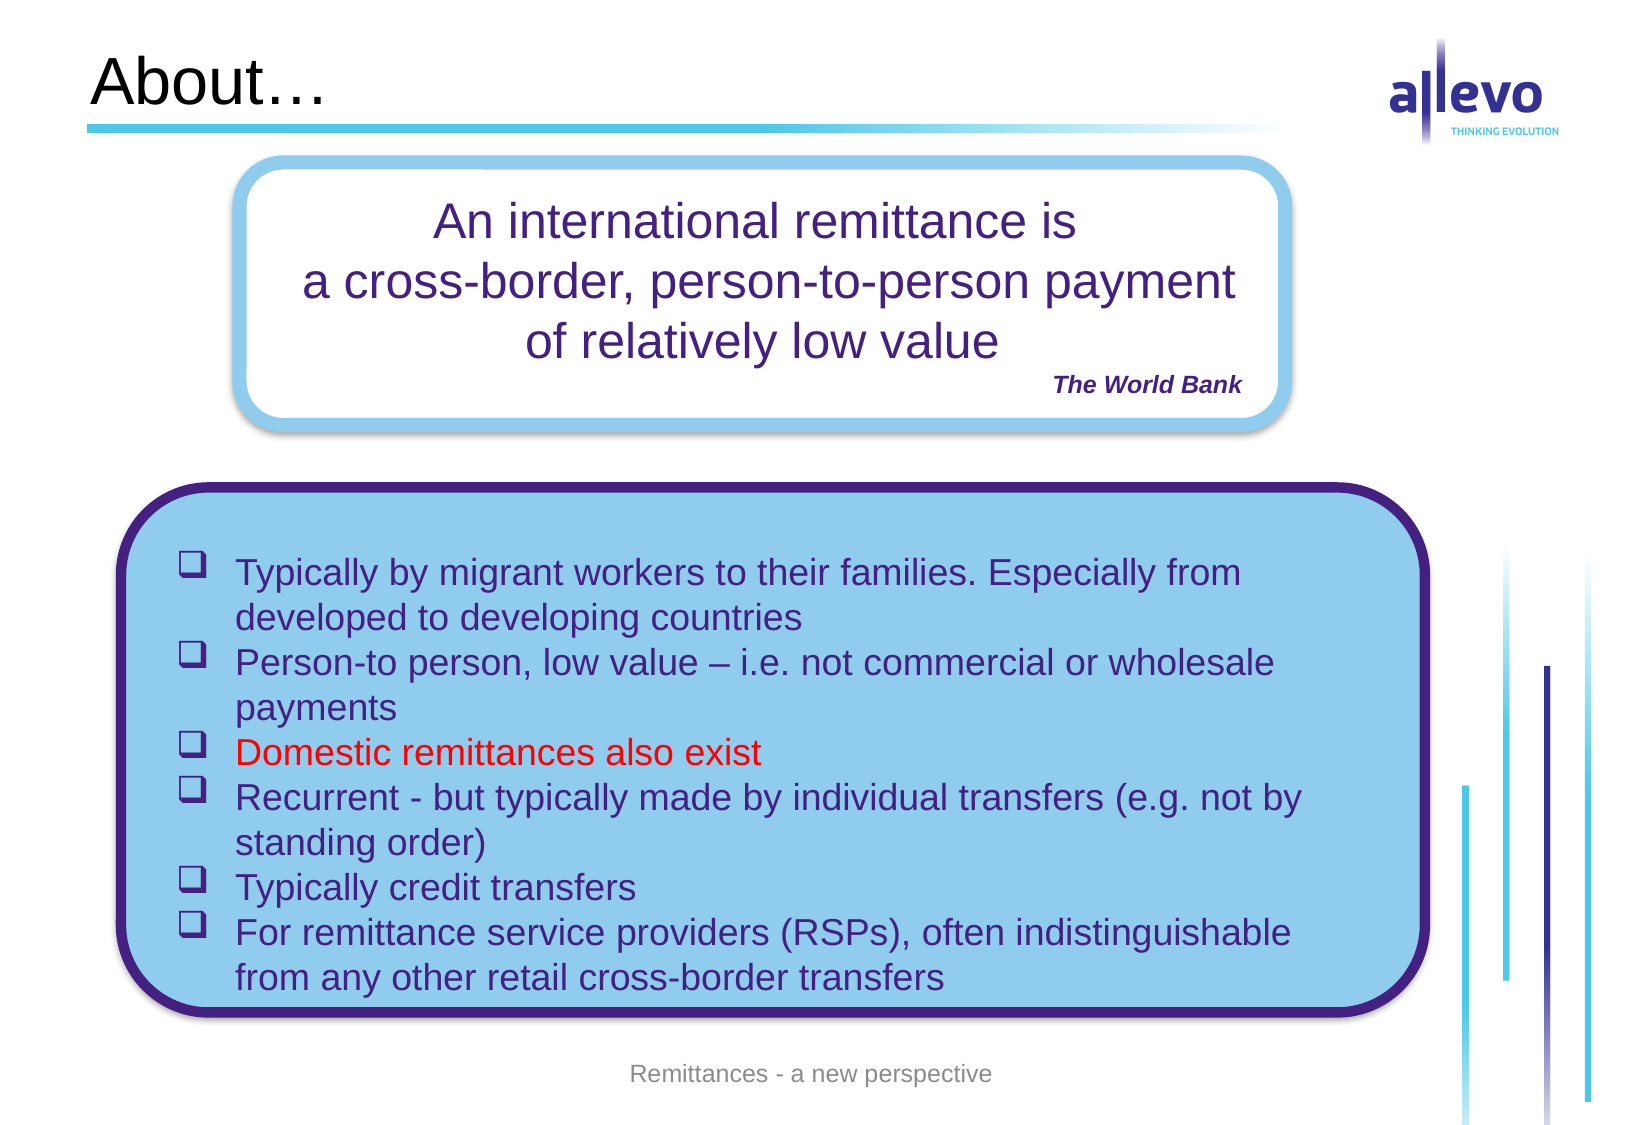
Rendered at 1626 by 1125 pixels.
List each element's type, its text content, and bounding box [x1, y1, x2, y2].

footer Remittances - a new perspective [347, 1042, 1275, 1103]
text_box Typically by migrant workers to their families. Especially from developed to developing countries Person-to person, low value – i.e. not commercial or wholesale payments Domestic remittances also exist Recurrent - but typically made by individual transfers (e.g. not by standing order) Typically credit transfers For remittance service providers (RSPs), often indistinguishable from any other retail cross-border transfers [120, 487, 1425, 1013]
text_box An international remittance is a cross-border, person-to-person payment of relatively low value The World Bank [239, 162, 1286, 426]
title About… [74, 24, 1369, 131]
picture [1462, 490, 1591, 1125]
picture [87, 0, 1587, 180]
